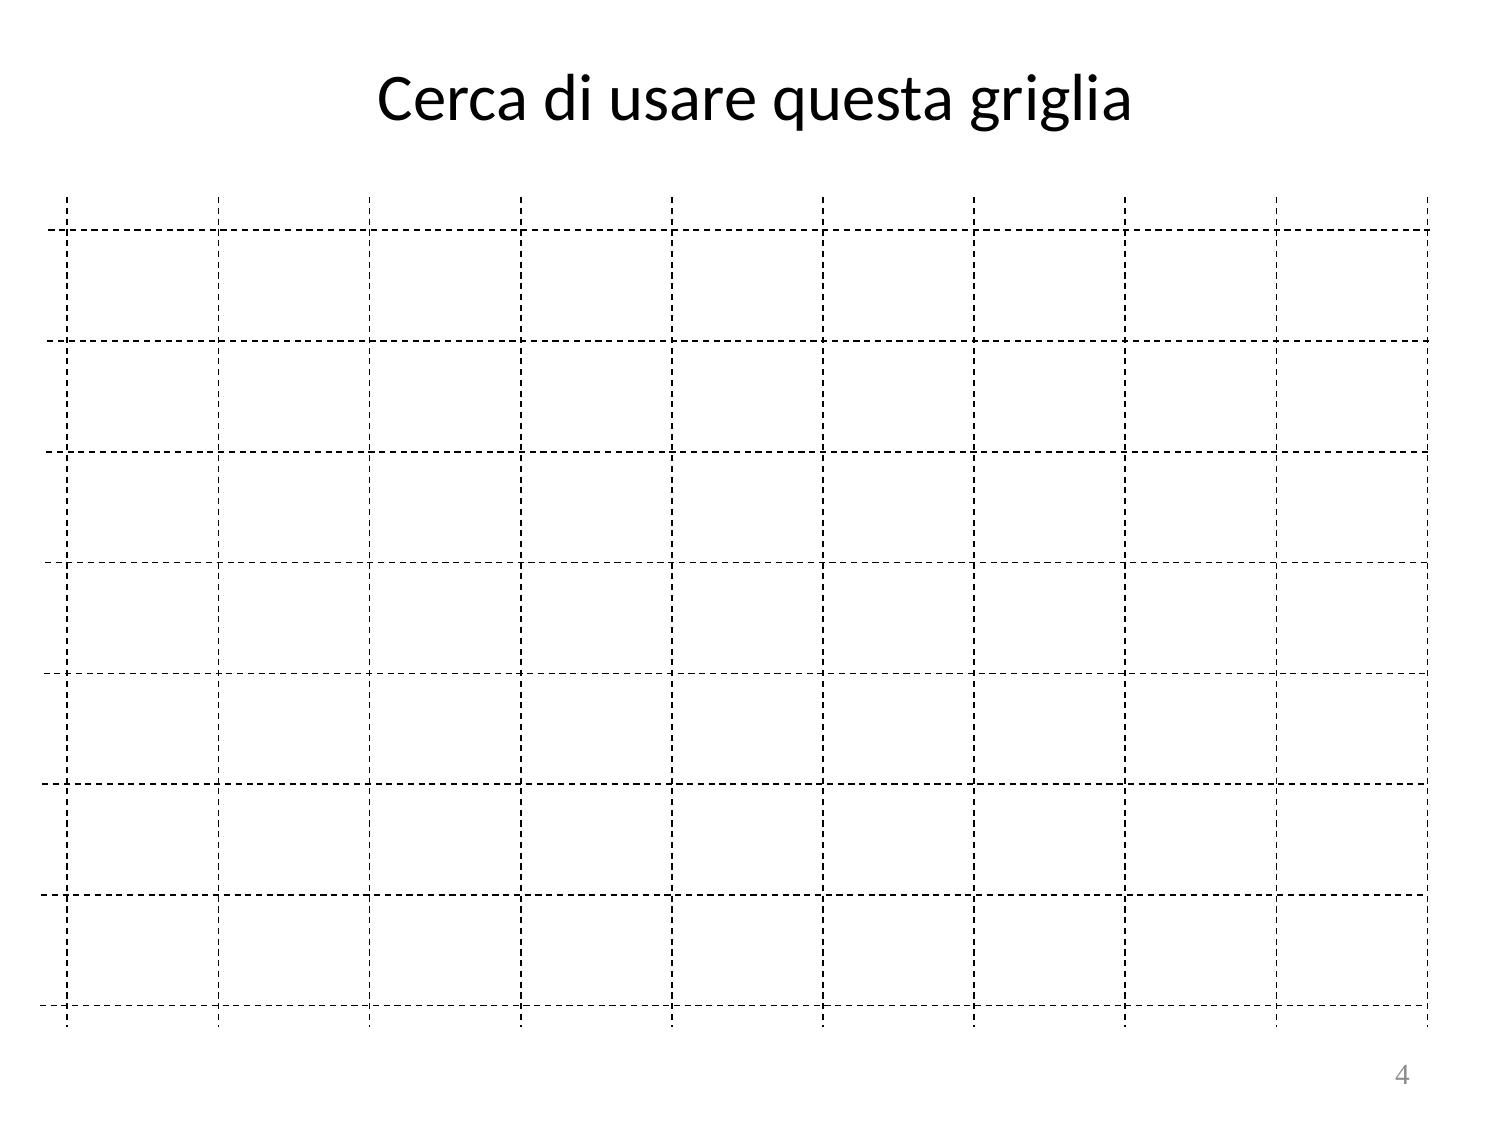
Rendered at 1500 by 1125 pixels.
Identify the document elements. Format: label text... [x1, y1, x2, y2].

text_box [828, 340, 969, 1006]
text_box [676, 340, 818, 1006]
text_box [71, 340, 214, 1006]
title Cerca di usare questa griglia [39, 33, 1472, 154]
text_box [979, 340, 1120, 1006]
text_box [39, 340, 62, 1006]
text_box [1129, 340, 1271, 1006]
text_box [1280, 340, 1423, 1006]
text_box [526, 340, 667, 1006]
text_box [222, 340, 365, 1006]
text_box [374, 340, 516, 1006]
slide_number 4 [1074, 1042, 1425, 1103]
